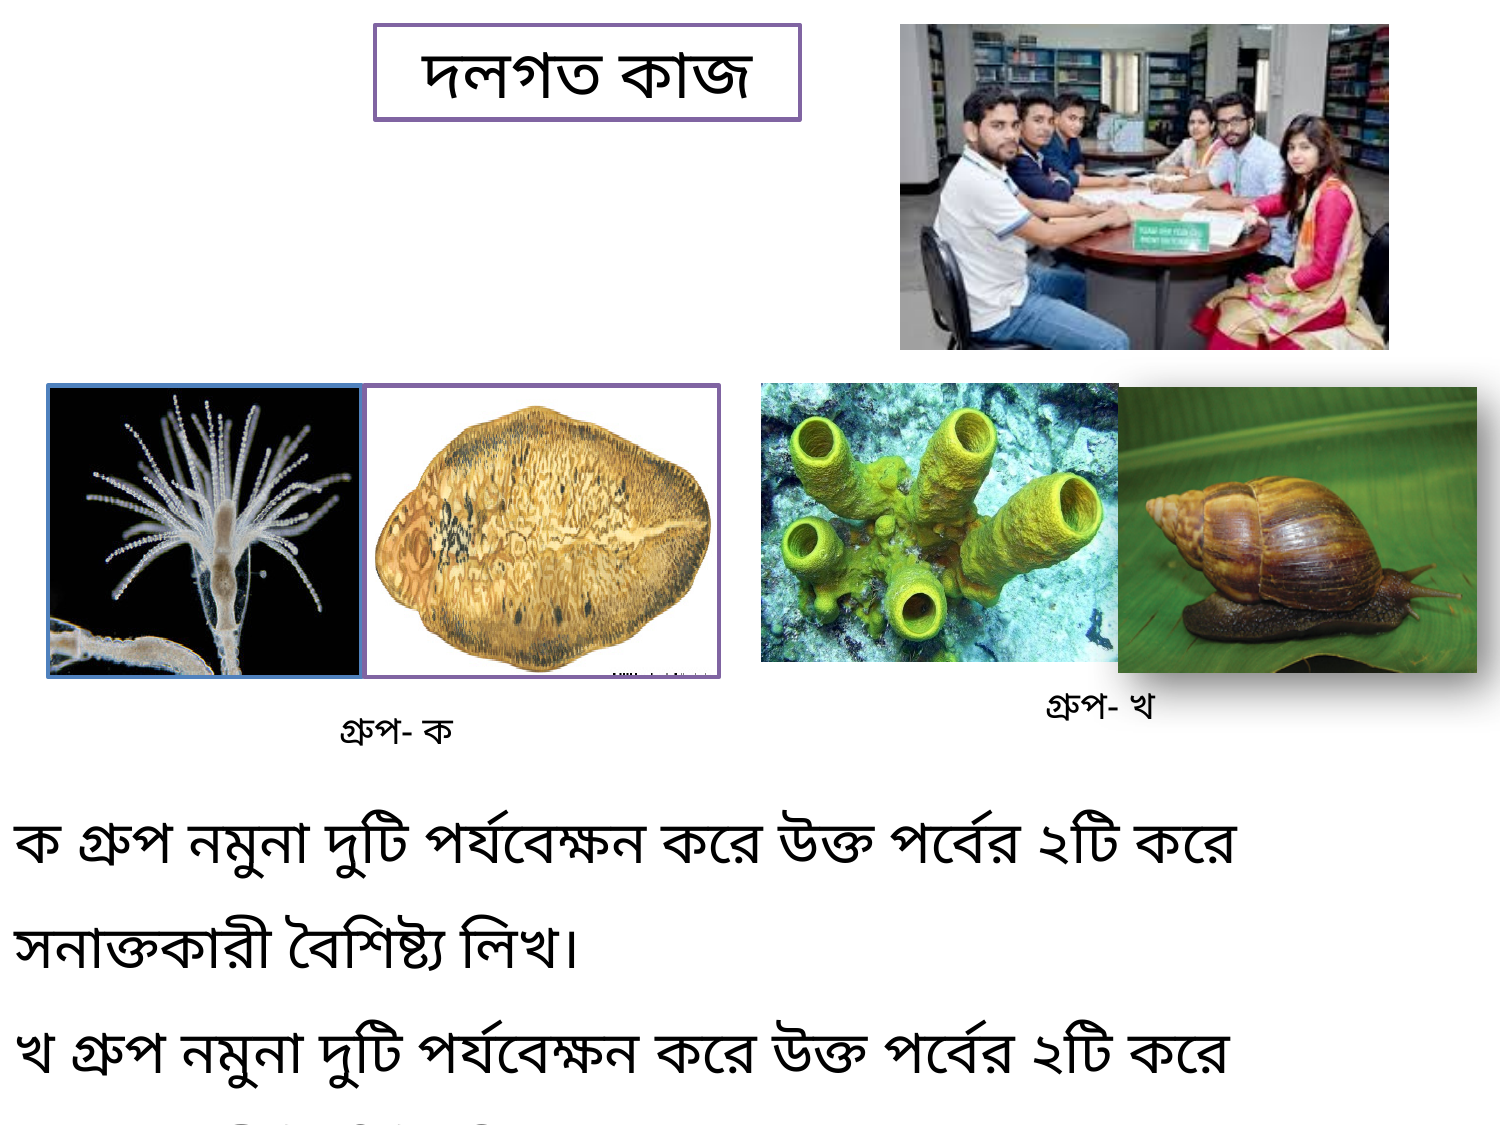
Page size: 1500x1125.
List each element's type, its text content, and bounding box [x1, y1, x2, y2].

text_box গ্রুপ- খ [912, 674, 1288, 735]
text_box দলগত কাজ [373, 23, 802, 122]
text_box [49, 387, 718, 676]
text_box গ্রুপ- ক [204, 699, 588, 760]
picture [899, 24, 1389, 351]
picture [761, 383, 1477, 674]
text_box ক গ্রুপ নমুনা দুটি পর্যবেক্ষন করে উক্ত পর্বের ২টি করে সনাক্তকারী বৈশিষ্ট্য লিখ। খ গ্রুপ নমুনা দুটি পর্যবেক্ষন করে উক্ত পর্বের ২টি করে সনাক্তকারী বৈশিষ্ট্য লিখ। [0, 762, 1477, 1125]
